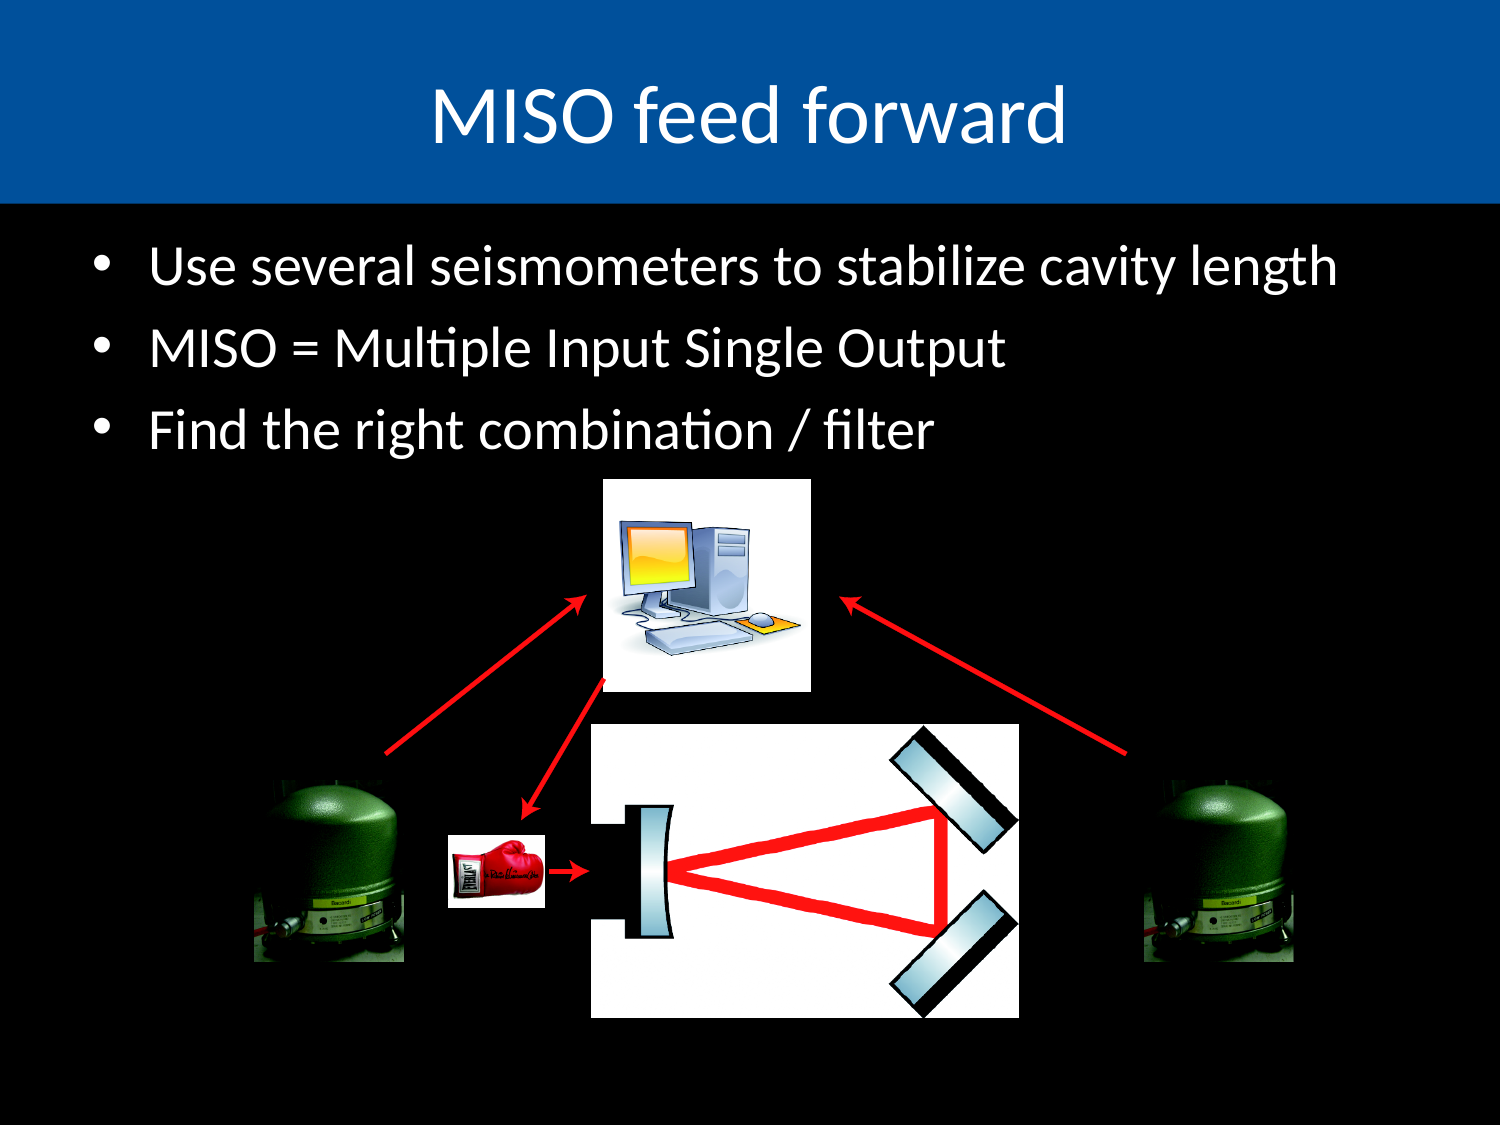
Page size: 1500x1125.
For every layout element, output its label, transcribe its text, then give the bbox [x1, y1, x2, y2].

text_box Use several seismometers to stabilize cavity length MISO = Multiple Input Single Output Find the right combination / filter [76, 219, 1427, 1000]
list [253, 479, 1294, 1019]
title MISO feed forward [75, 16, 1425, 204]
